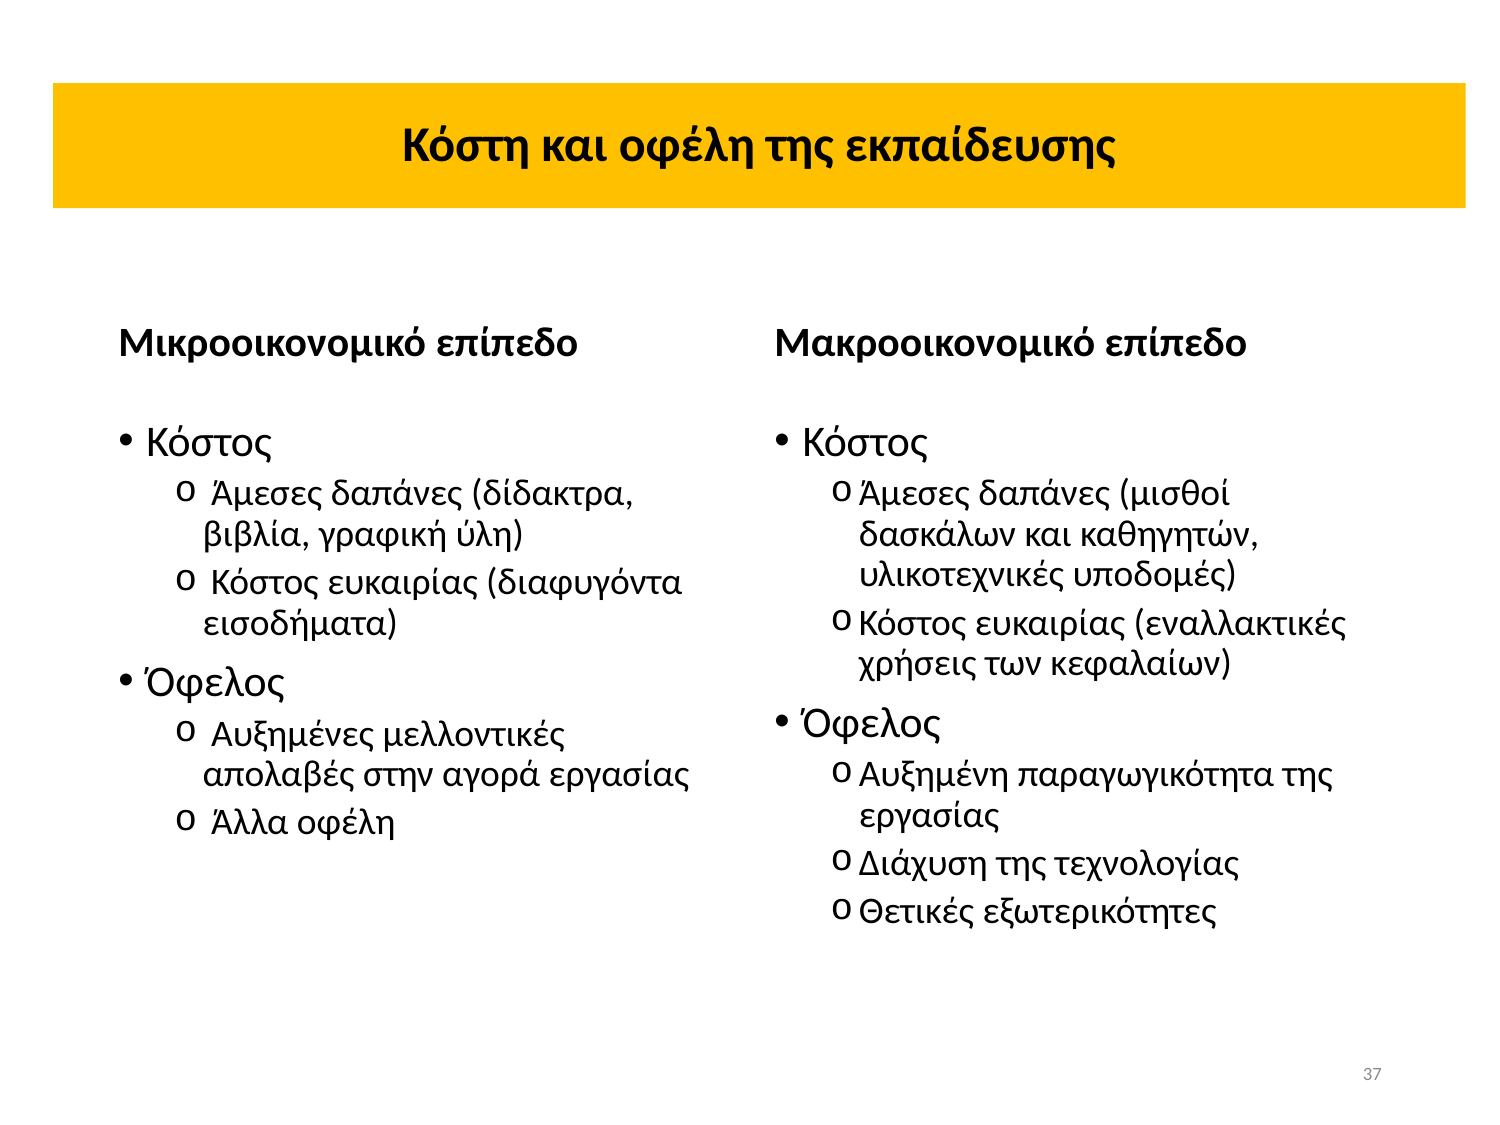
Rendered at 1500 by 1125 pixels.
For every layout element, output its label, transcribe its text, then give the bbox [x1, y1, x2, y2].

slide_number 37 [1059, 1042, 1397, 1103]
list Μακροοικονομικό επίπεδο [759, 275, 1398, 410]
text_box Κόστη και οφέλη της εκπαίδευσης [53, 83, 1466, 209]
list Κόστος Άμεσες δαπάνες (μισθοί δασκάλων και καθηγητών, υλικοτεχνικές υποδομές) Κόστος ευκαιρίας (εναλλακτικές χρήσεις των κεφαλαίων) Όφελος Αυξημένη παραγωγικότητα της εργασίας Διάχυση της τεχνολογίας Θετικές εξωτερικότητες [759, 410, 1398, 1016]
list Κόστος Άμεσες δαπάνες (δίδακτρα, βιβλία, γραφική ύλη) Κόστος ευκαιρίας (διαφυγόντα εισοδήματα) Όφελος Αυξημένες μελλοντικές απολαβές στην αγορά εργασίας Άλλα οφέλη [103, 410, 738, 1016]
list Μικροοικονομικό επίπεδο [103, 275, 738, 410]
